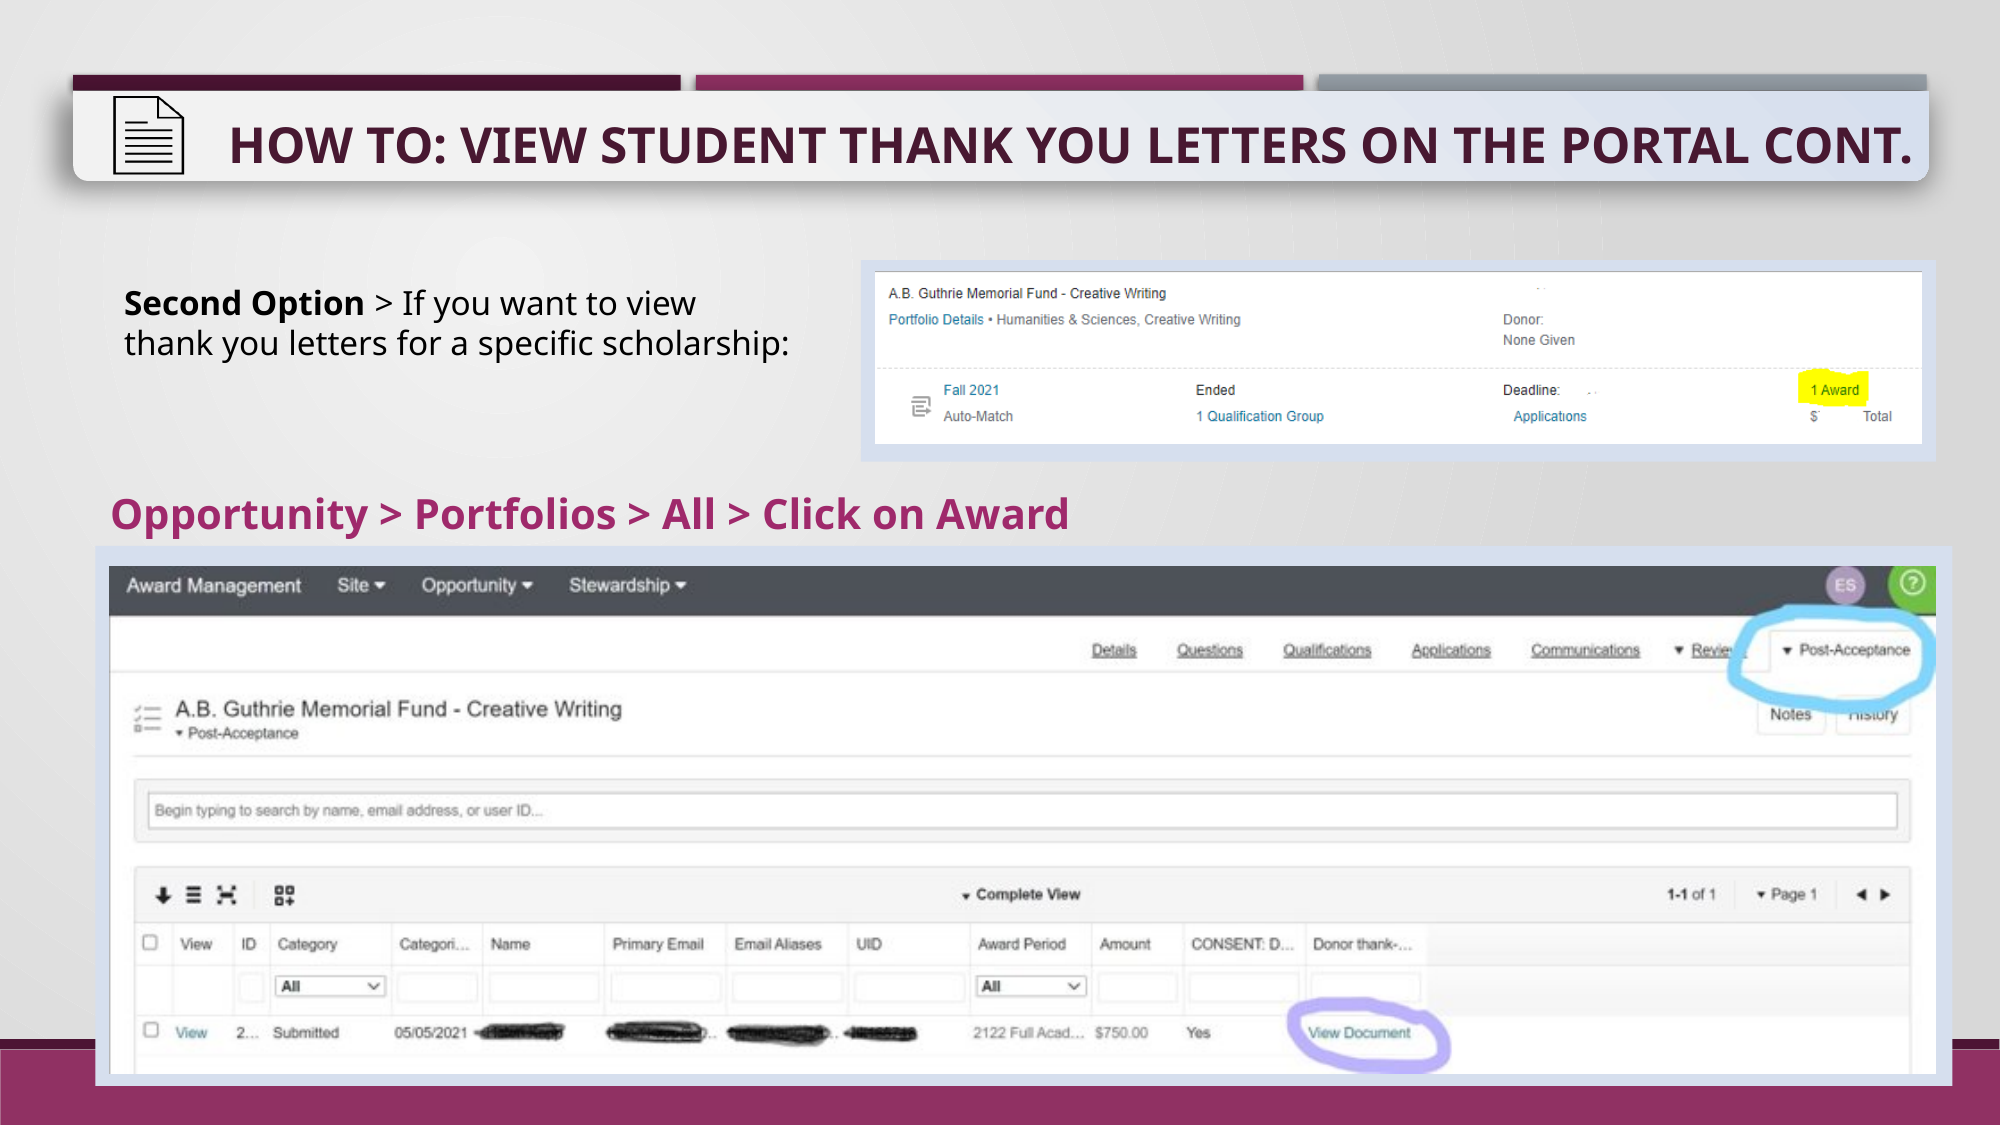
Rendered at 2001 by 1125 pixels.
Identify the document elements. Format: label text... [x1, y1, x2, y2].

text_box [859, 258, 1938, 463]
text_box Opportunity > Portfolios > All > Click on Award [95, 480, 1096, 546]
title How to: view student thank you letters on the Portal CONT. [71, 65, 1929, 182]
text_box [93, 544, 1954, 1088]
text_box [499, 511, 1501, 565]
picture [874, 270, 1923, 445]
text_box Second Option > If you want to view thank you letters for a specific scholarship: [109, 275, 809, 370]
picture [108, 565, 1937, 1074]
picture [91, 87, 205, 182]
